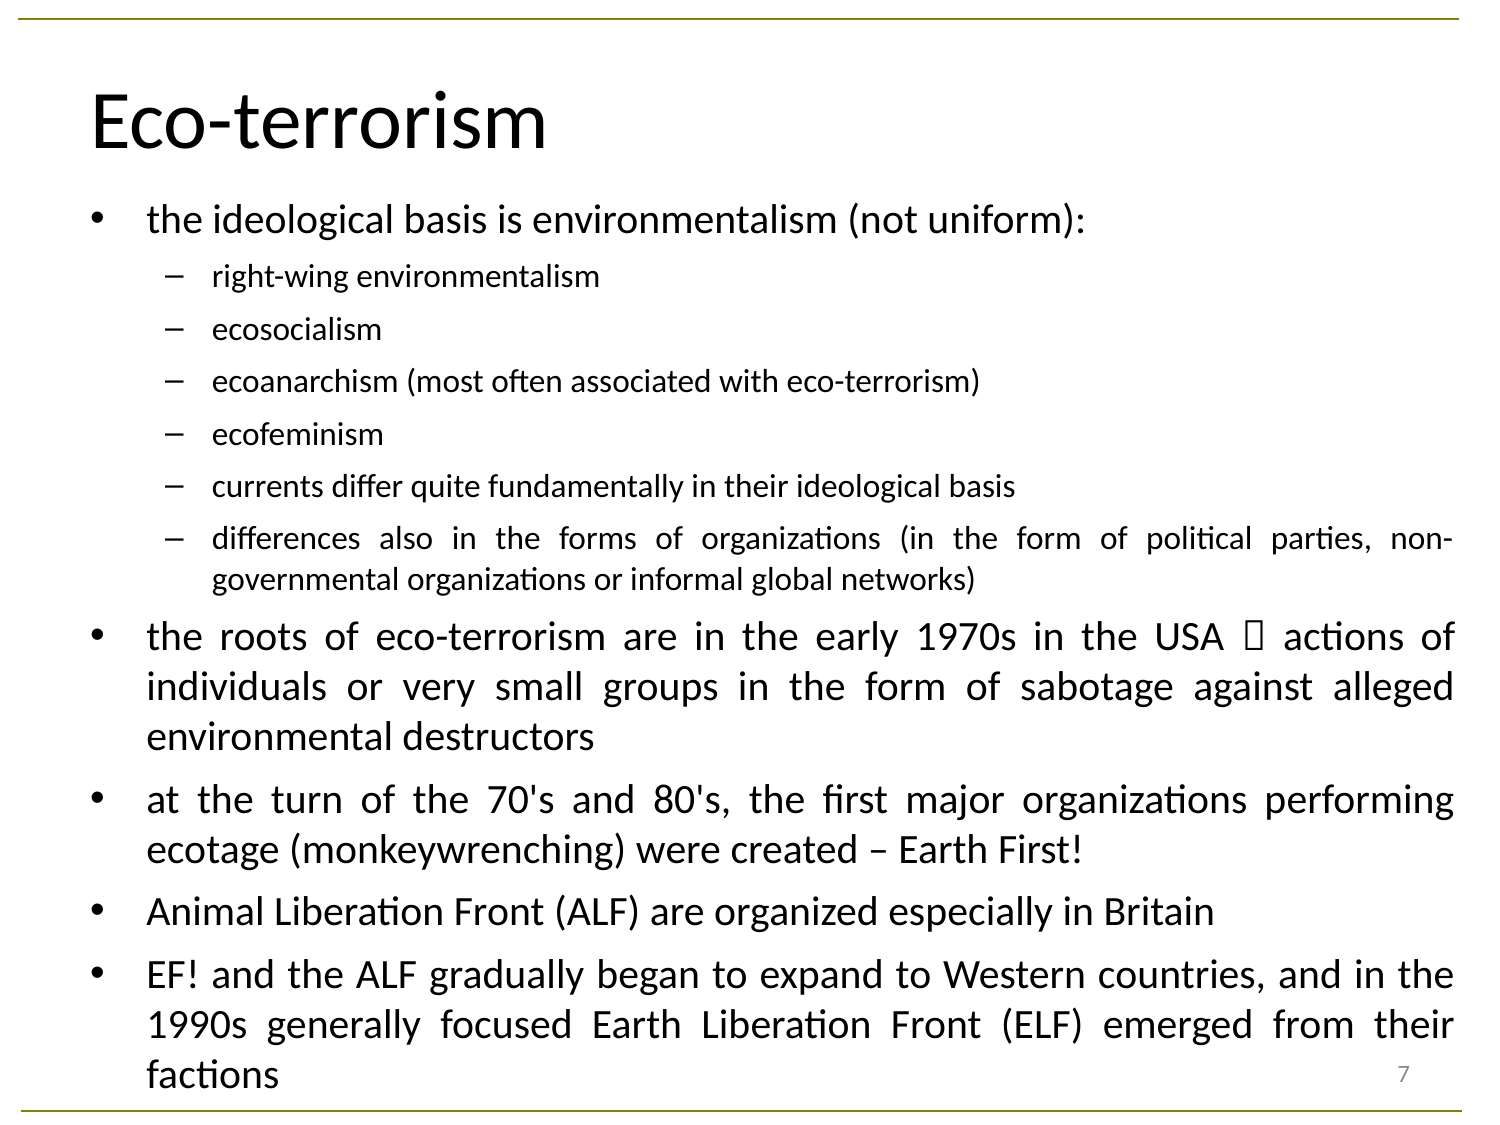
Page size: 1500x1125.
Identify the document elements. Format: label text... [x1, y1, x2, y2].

title Eco-terrorism [75, 45, 1425, 184]
slide_number 7 [1074, 1042, 1425, 1103]
list the ideological basis is environmentalism (not uniform): right-wing environmentalism ecosocialism ecoanarchism (most often associated with eco-terrorism) ecofeminism currents differ quite fundamentally in their ideological basis differences also in the forms of organizations (in the form of political parties, non-governmental organizations or informal global networks) the roots of eco-terrorism are in the early 1970s in the USA  actions of individuals or very small groups in the form of sabotage against alleged environmental destructors at the turn of the 70's and 80's, the first major organizations performing ecotage (monkeywrenching) were created – Earth First! Animal Liberation Front (ALF) are organized especially in Britain EF! and the ALF gradually began to expand to Western countries, and in the 1990s generally focused Earth Liberation Front (ELF) emerged from their factions [75, 184, 1471, 1103]
